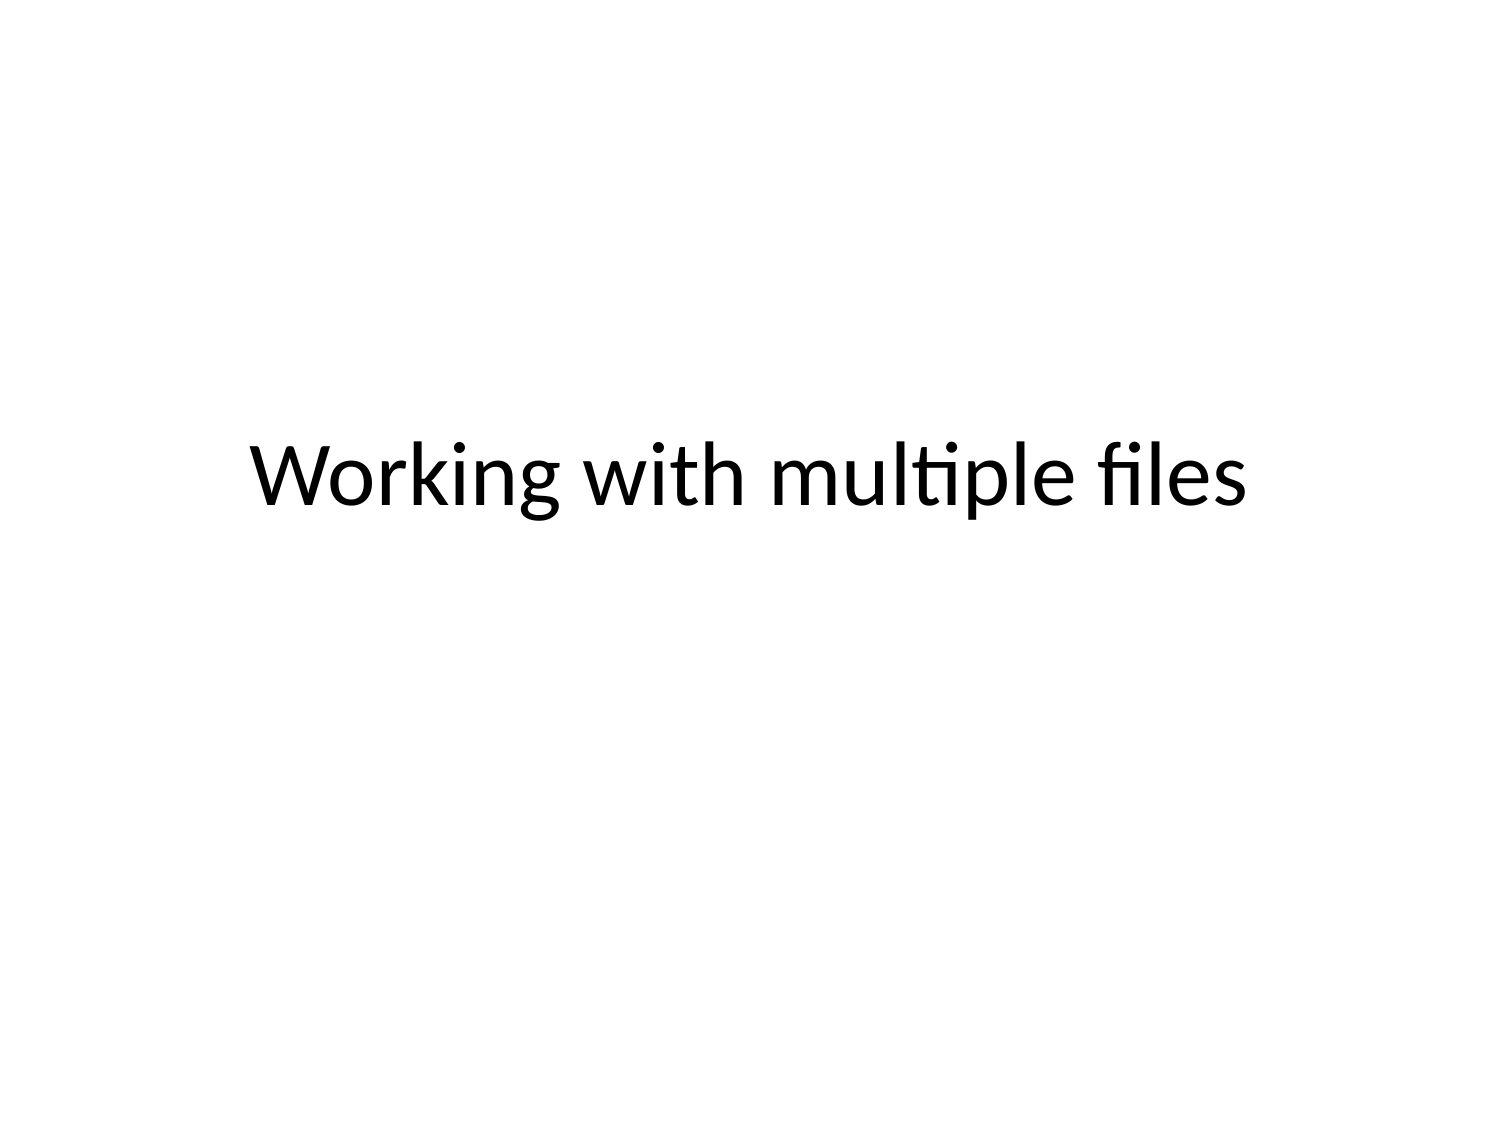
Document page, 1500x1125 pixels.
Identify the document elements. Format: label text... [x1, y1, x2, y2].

title Working with multiple files [112, 375, 1388, 563]
